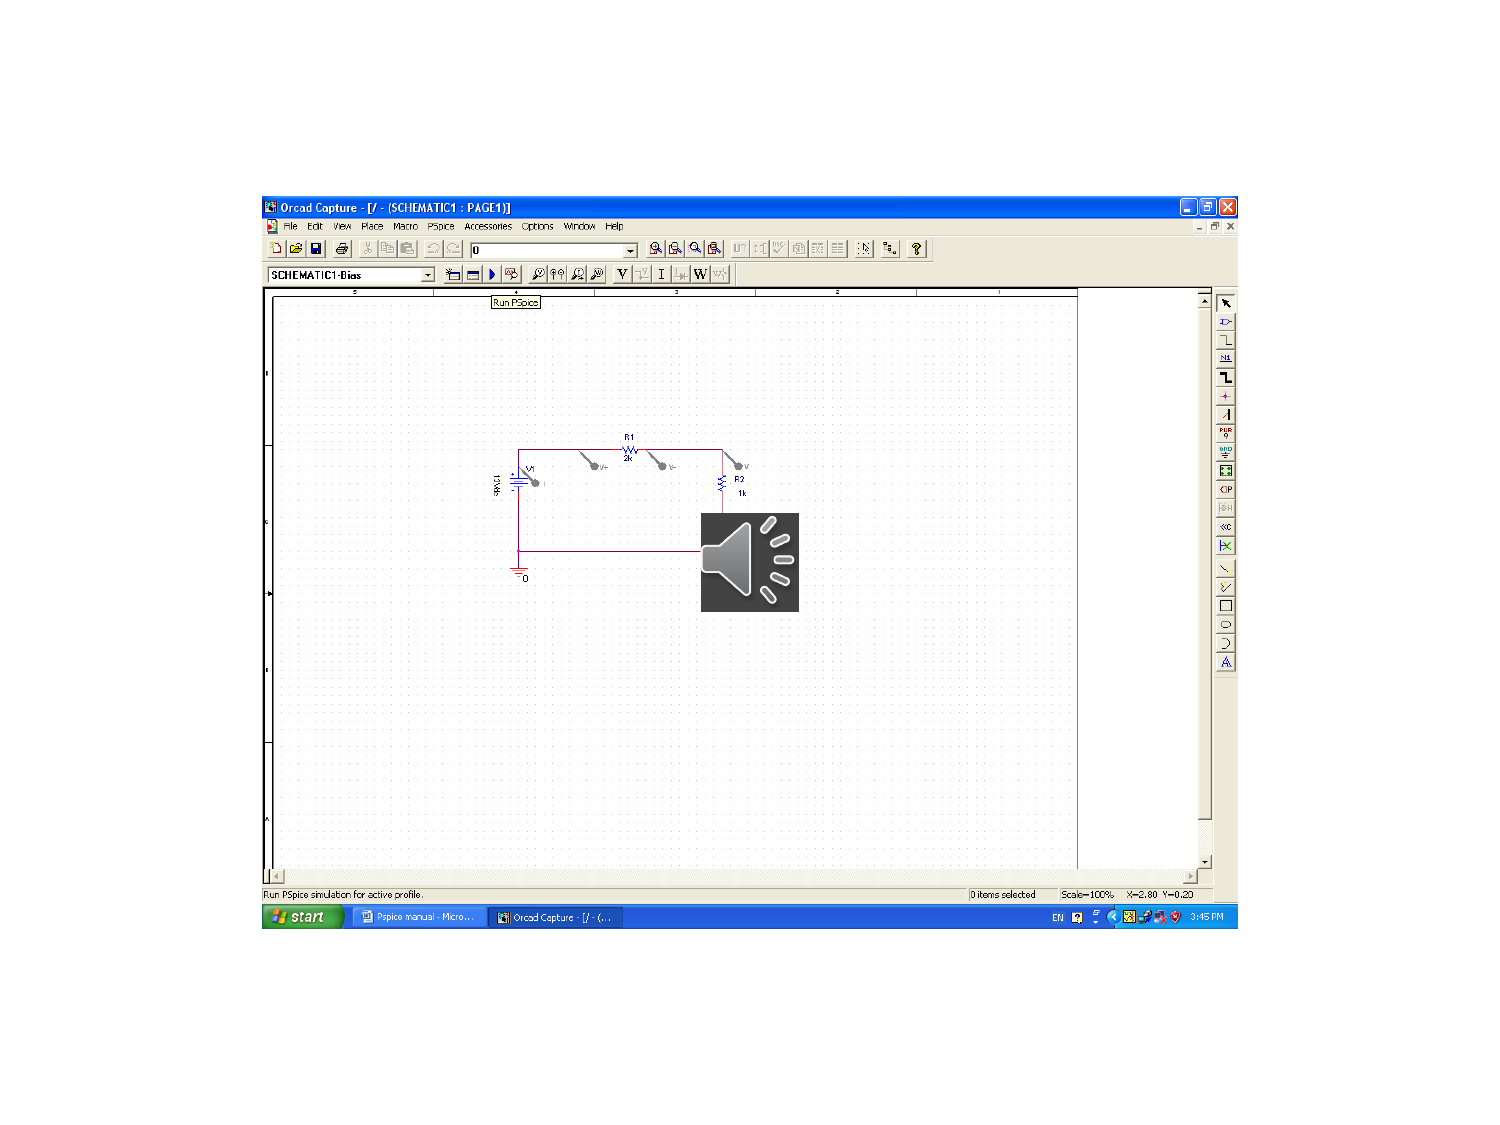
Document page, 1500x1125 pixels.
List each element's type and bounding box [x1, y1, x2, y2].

picture [262, 196, 1238, 929]
